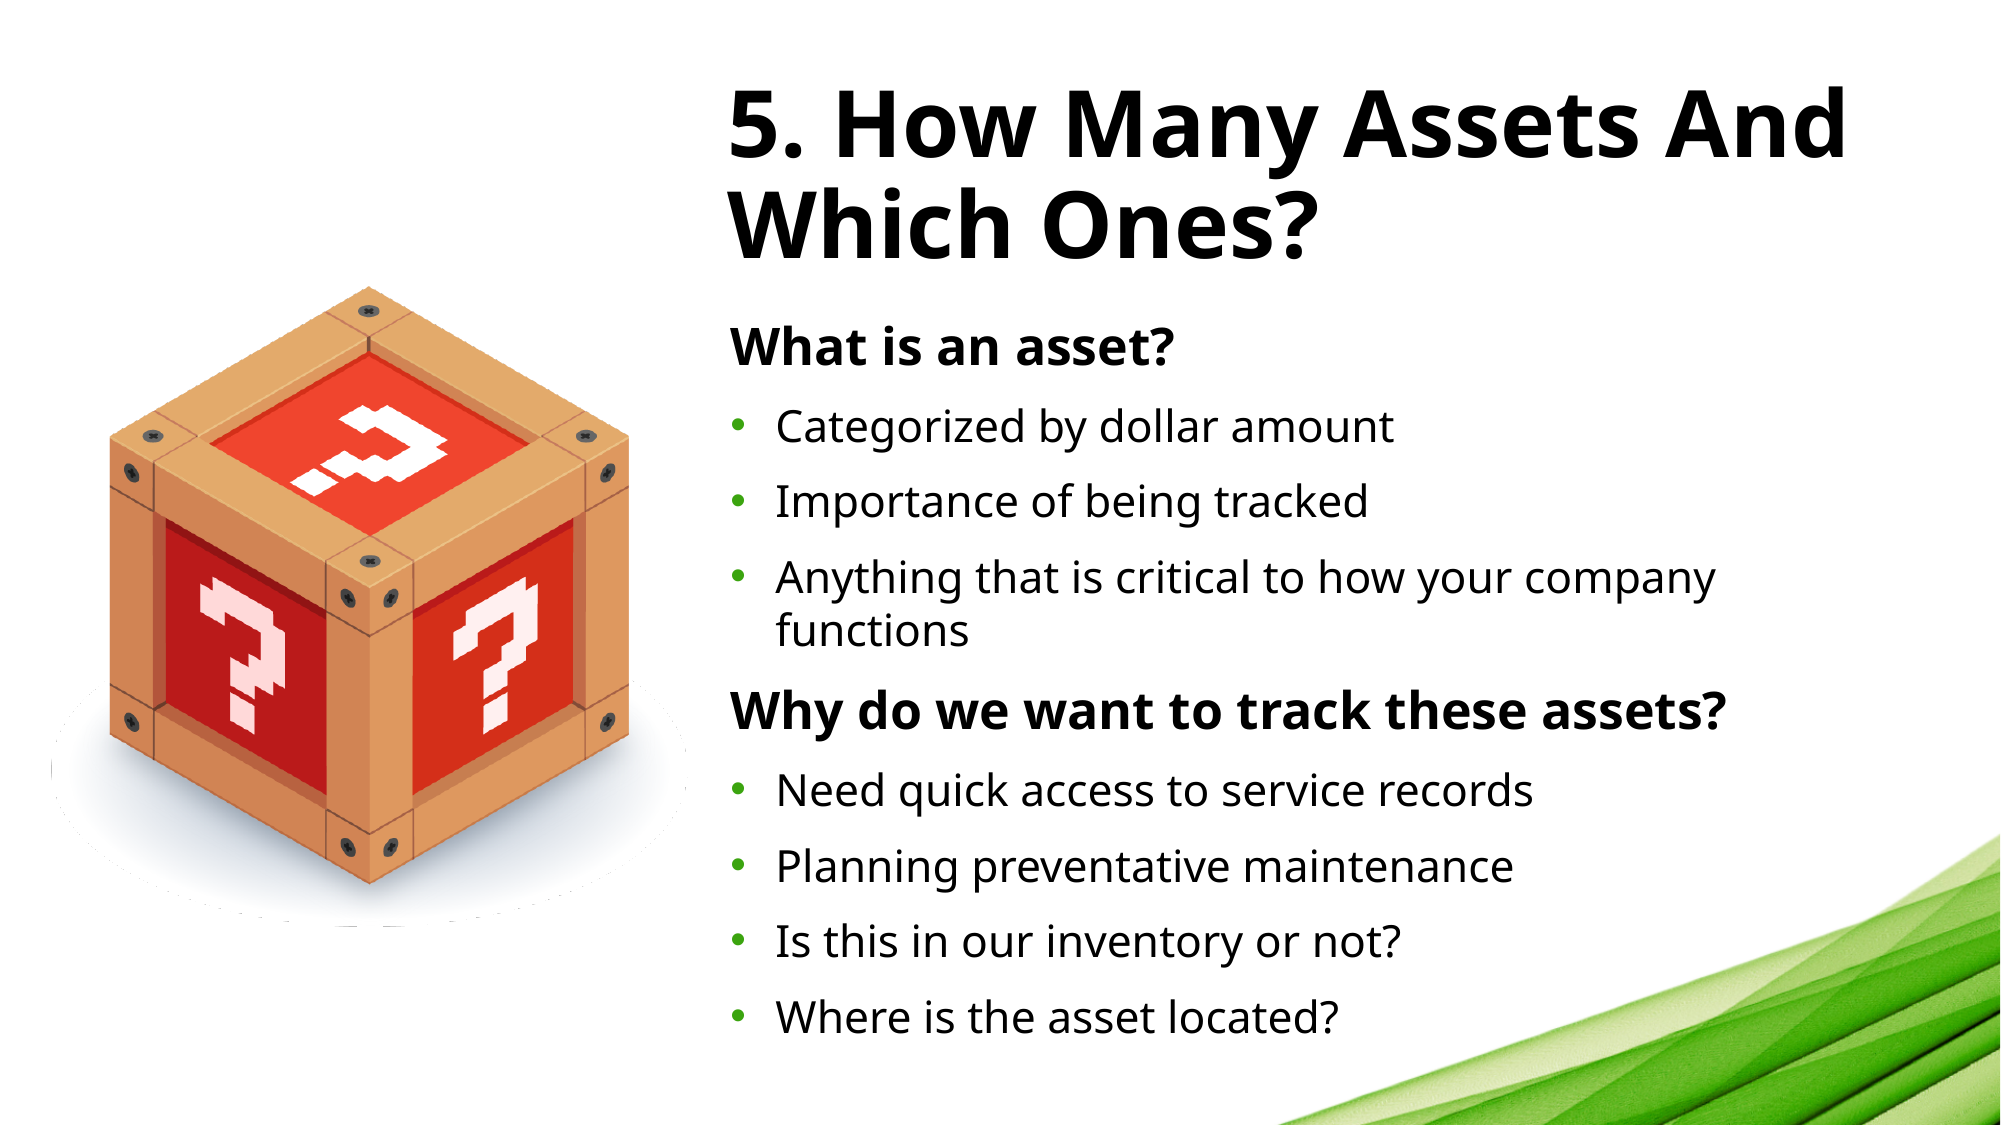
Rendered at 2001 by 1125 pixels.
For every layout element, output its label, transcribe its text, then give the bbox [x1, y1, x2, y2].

picture [0, 0, 2001, 1125]
list What is an asset? Categorized by dollar amount Importance of being tracked Anything that is critical to how your company functions Why do we want to track these assets? Need quick access to service records Planning preventative maintenance Is this in our inventory or not? Where is the asset located? [712, 305, 1901, 1056]
title 5. How Many Assets And Which Ones? [712, 68, 1901, 286]
